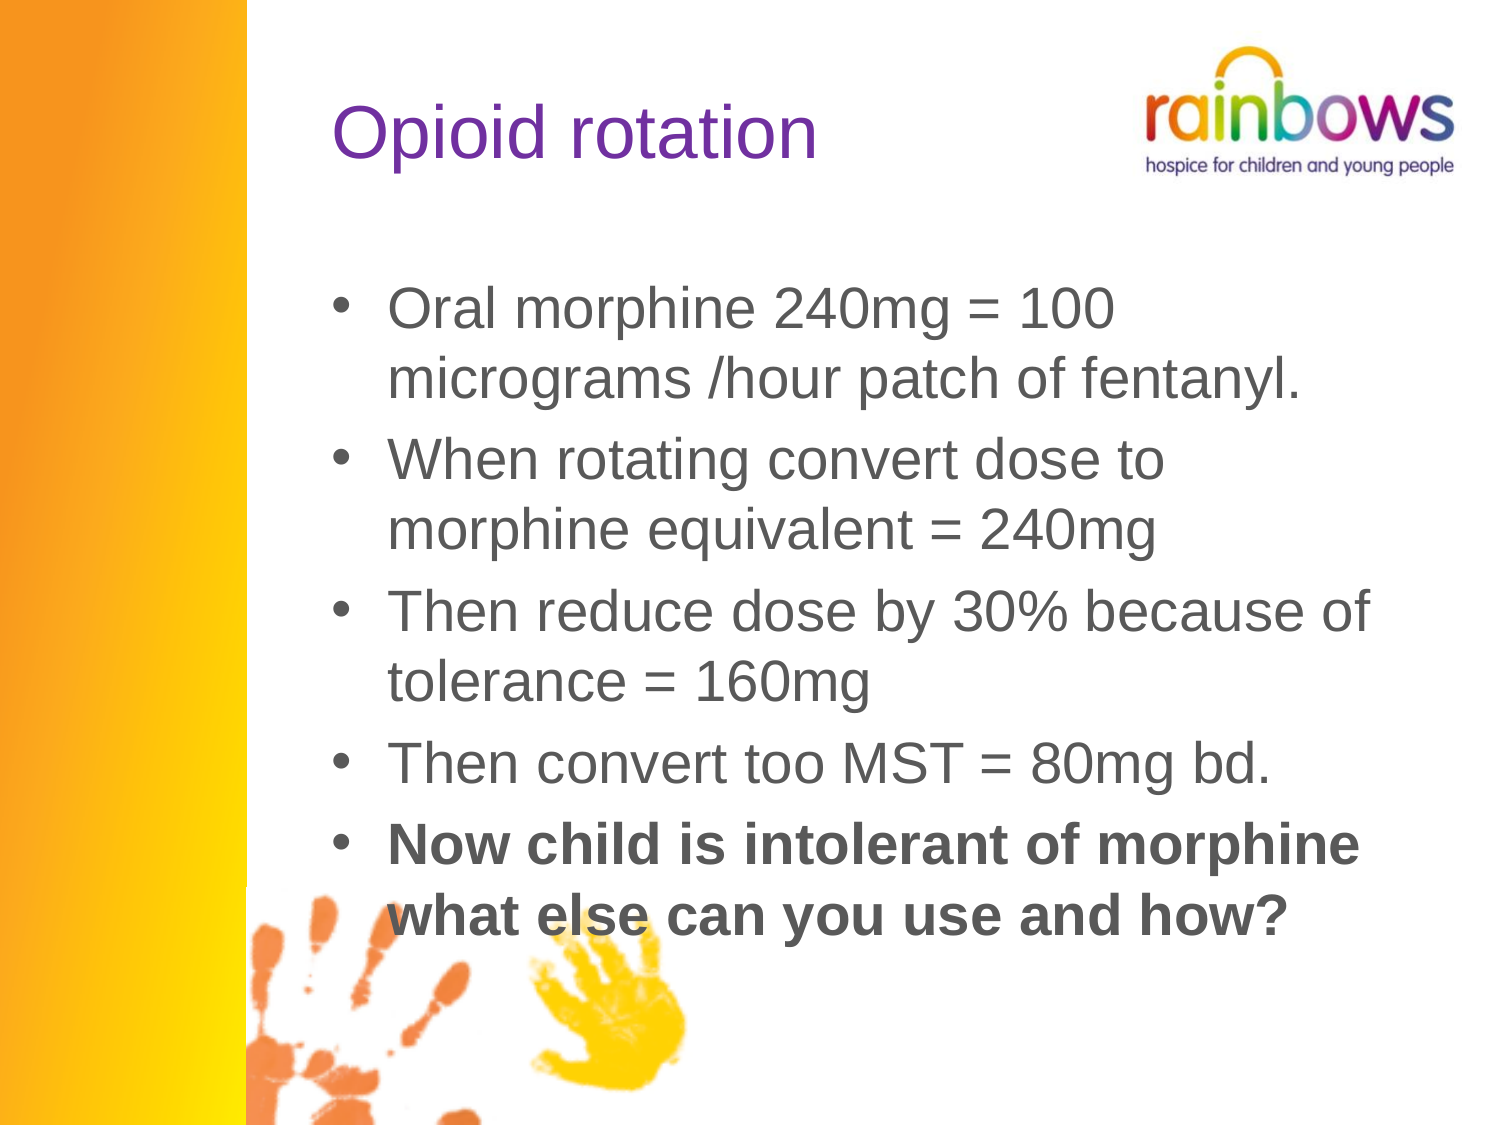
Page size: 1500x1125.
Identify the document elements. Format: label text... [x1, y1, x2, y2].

picture [1101, 0, 1500, 224]
picture [0, 0, 700, 1125]
title Opioid rotation [316, 34, 1114, 223]
list Oral morphine 240mg = 100 micrograms /hour patch of fentanyl. When rotating convert dose to morphine equivalent = 240mg Then reduce dose by 30% because of tolerance = 160mg Then convert too MST = 80mg bd. Now child is intolerant of morphine what else can you use and how? [316, 262, 1426, 1006]
